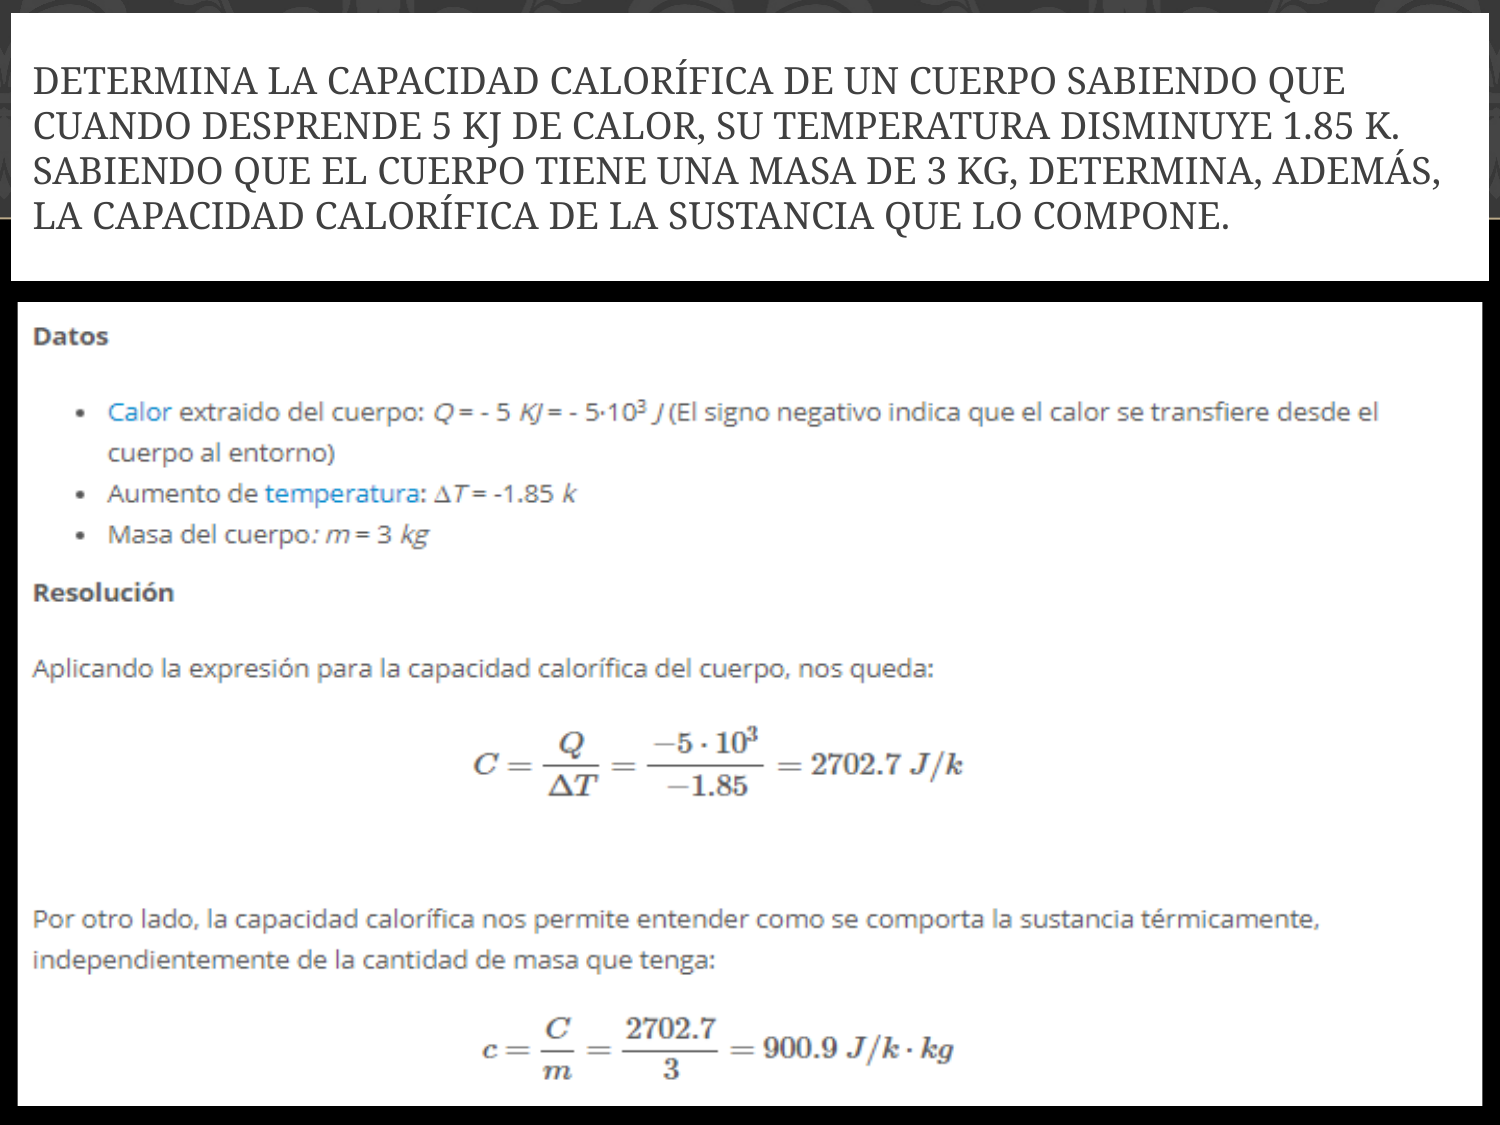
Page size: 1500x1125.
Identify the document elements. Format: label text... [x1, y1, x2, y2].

title Determina la capacidad calorífica de un cuerpo sabiendo que cuando desprende 5 KJ de calor, su temperatura disminuye 1.85 K. Sabiendo que el cuerpo tiene una masa de 3 kg, determina, además, la capacidad calorífica de la sustancia que lo compone. [11, 13, 1489, 281]
picture [17, 302, 1483, 1107]
